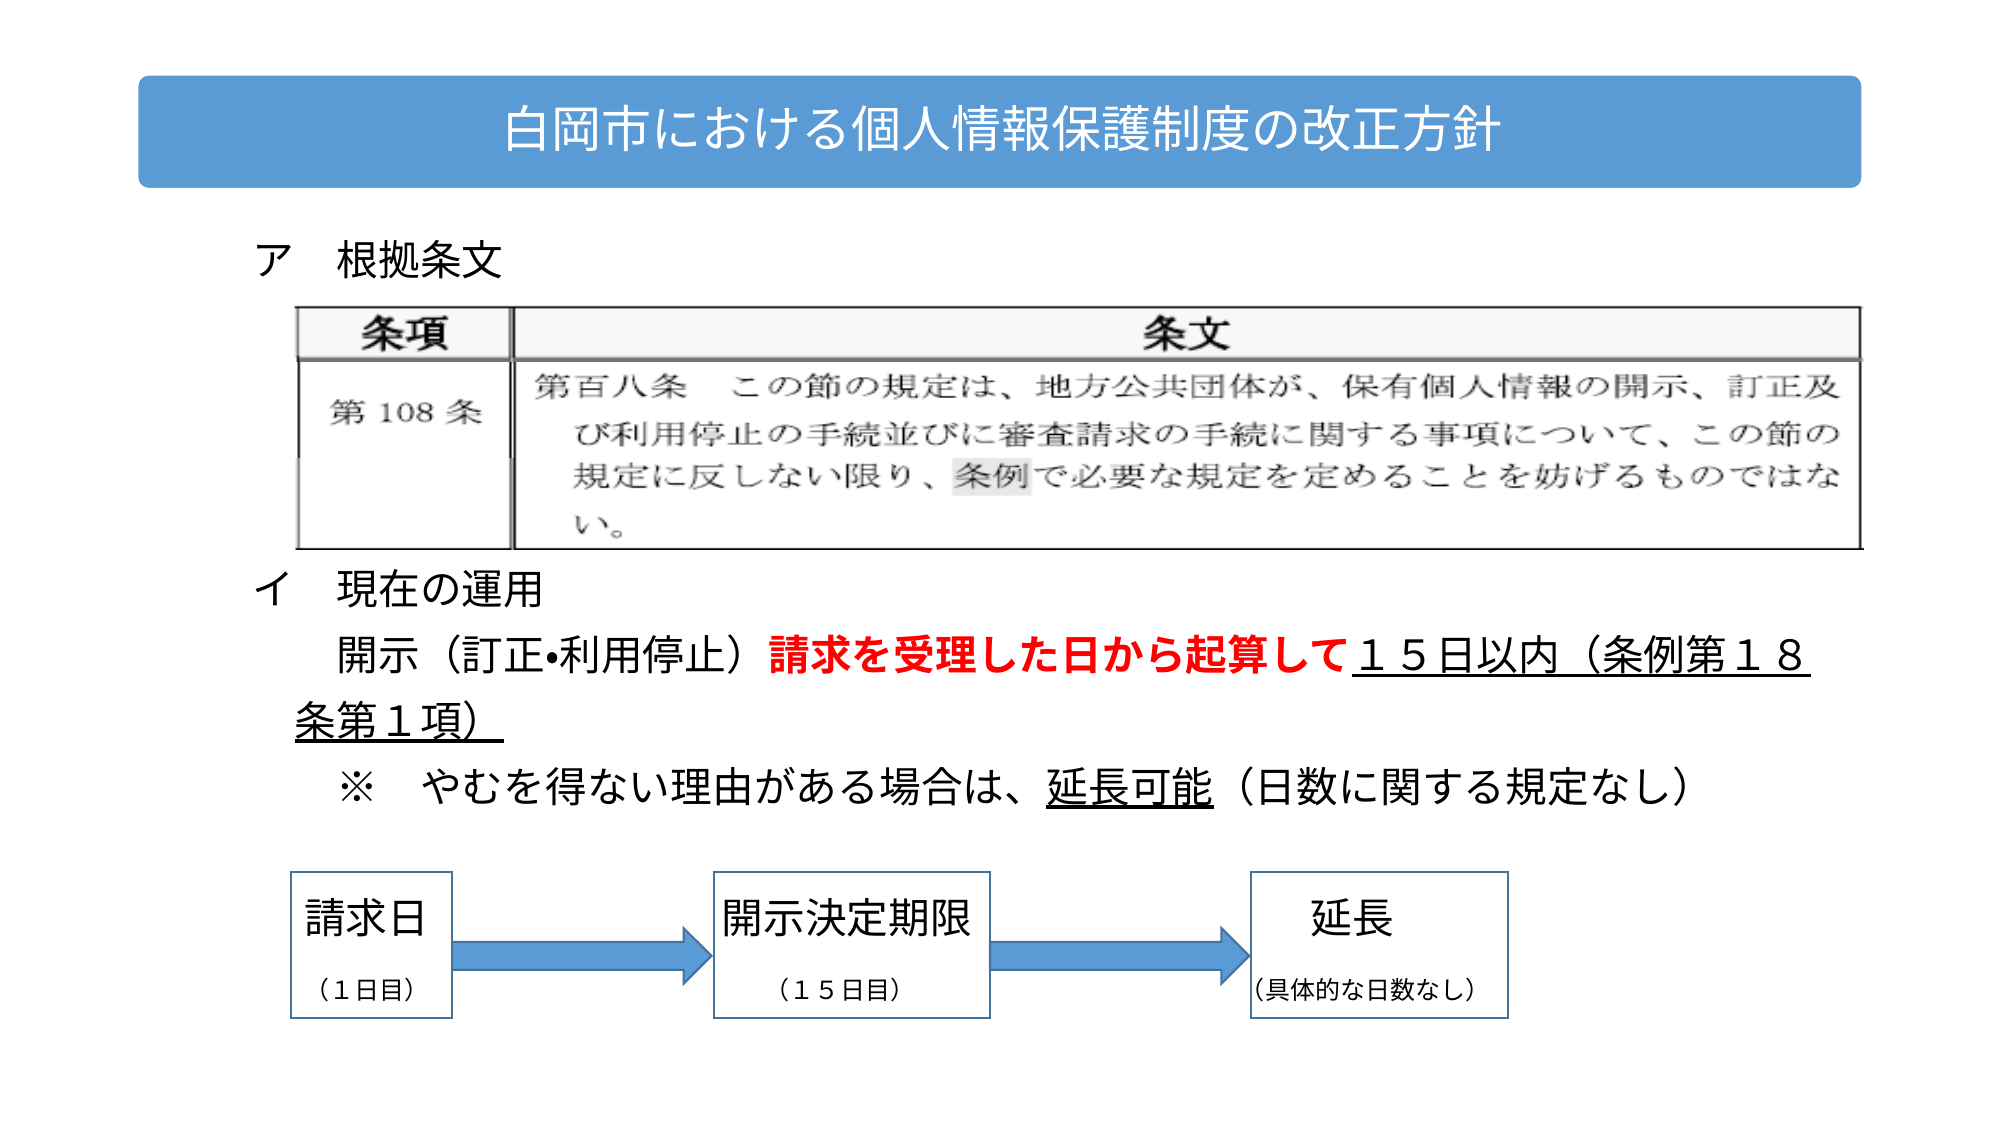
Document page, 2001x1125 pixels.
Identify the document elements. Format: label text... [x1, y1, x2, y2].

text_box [291, 872, 1509, 1019]
list ア 根拠条文 イ 現在の運用 開示（訂正・利用停止）請求を受理した日から起算して１５日以内（条例第１８ 条第１項） ※ やむを得ない理由がある場合は、延長可能（日数に関する規定なし） 請求日 開示決定期限 延長 （１日目） （１５日目） （具体的な日数なし） [154, 231, 1880, 1085]
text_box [137, 59, 1863, 204]
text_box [291, 301, 1866, 550]
